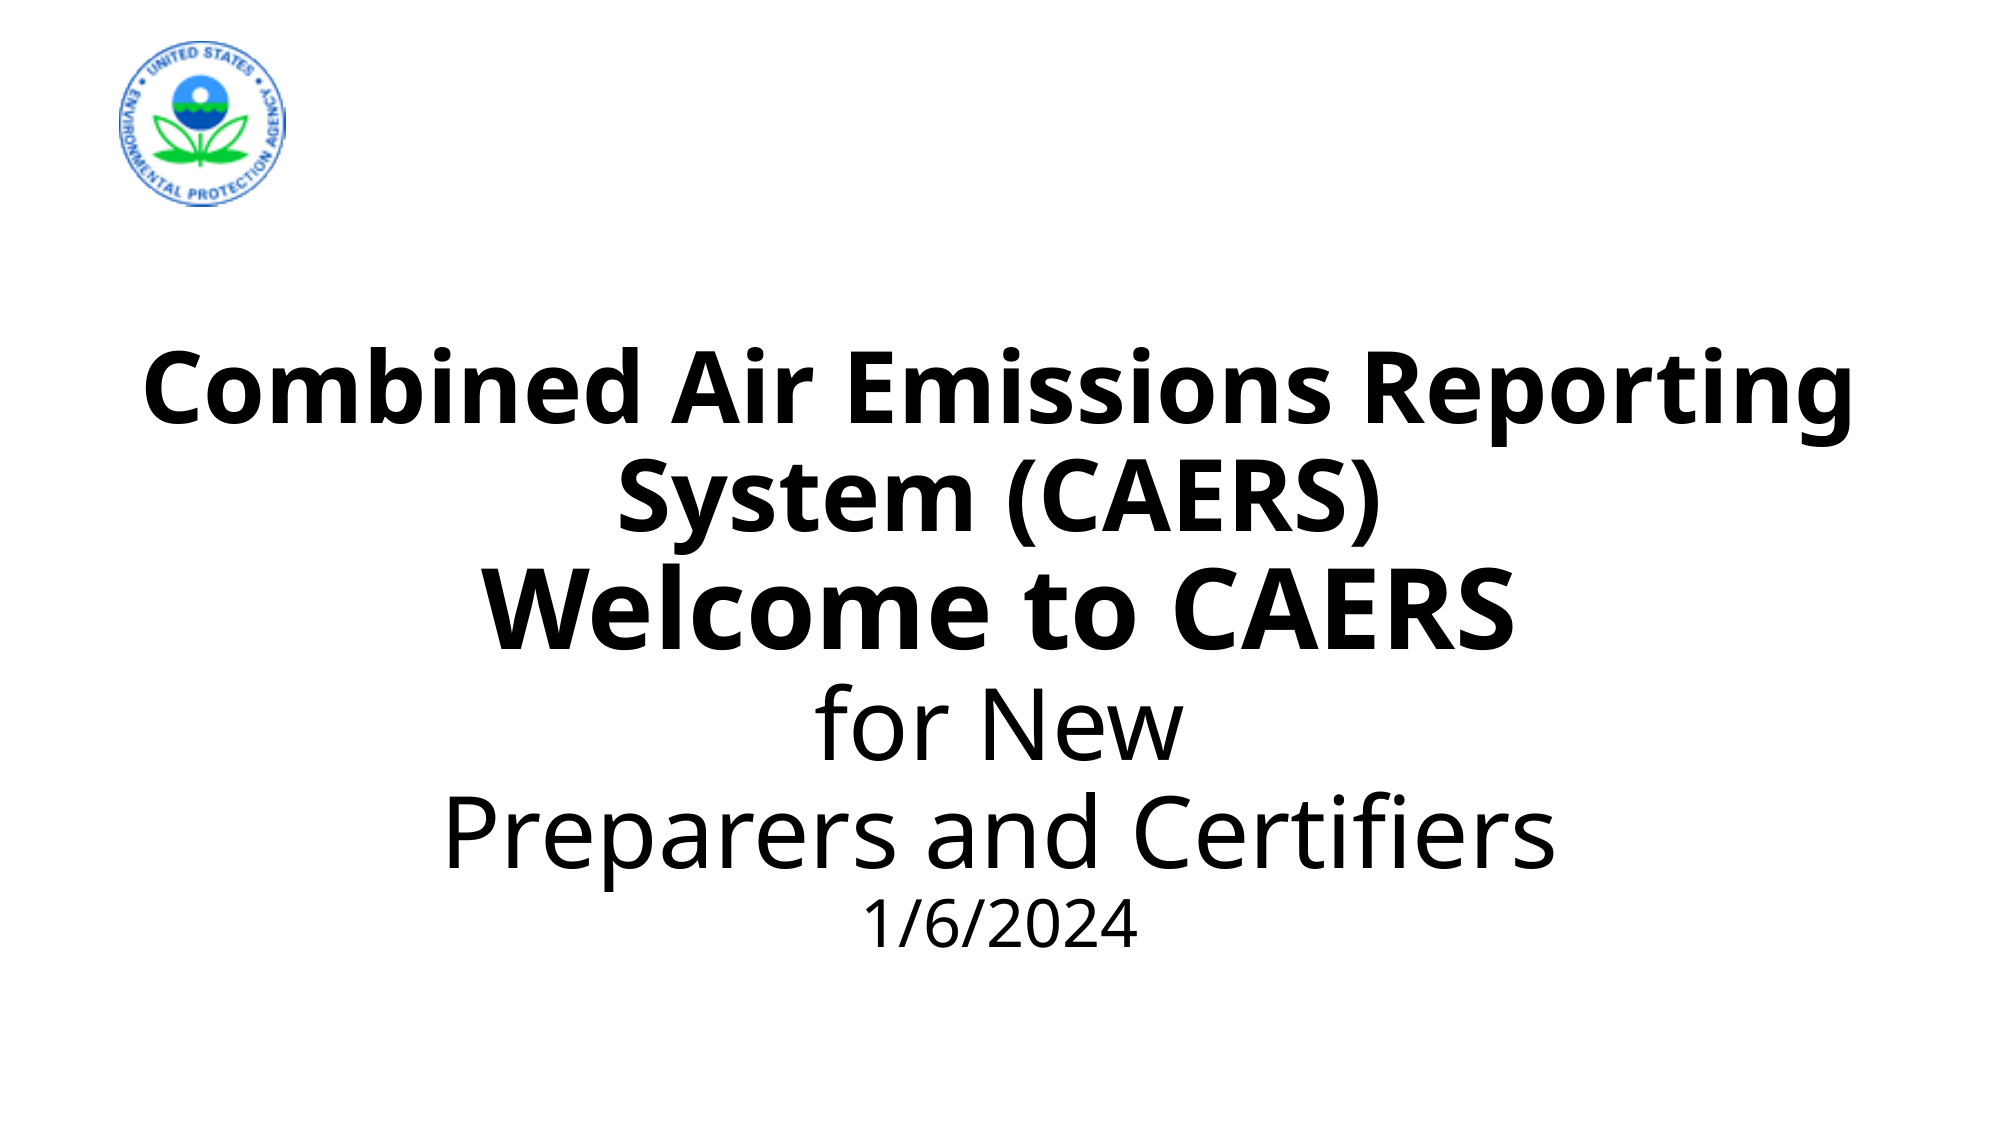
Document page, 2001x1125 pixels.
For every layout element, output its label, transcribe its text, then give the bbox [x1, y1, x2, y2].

title Combined Air Emissions Reporting System (CAERS) Welcome to CAERS for New Preparers and Certifiers 1/6/2024 [78, 279, 1922, 970]
picture [119, 41, 286, 208]
